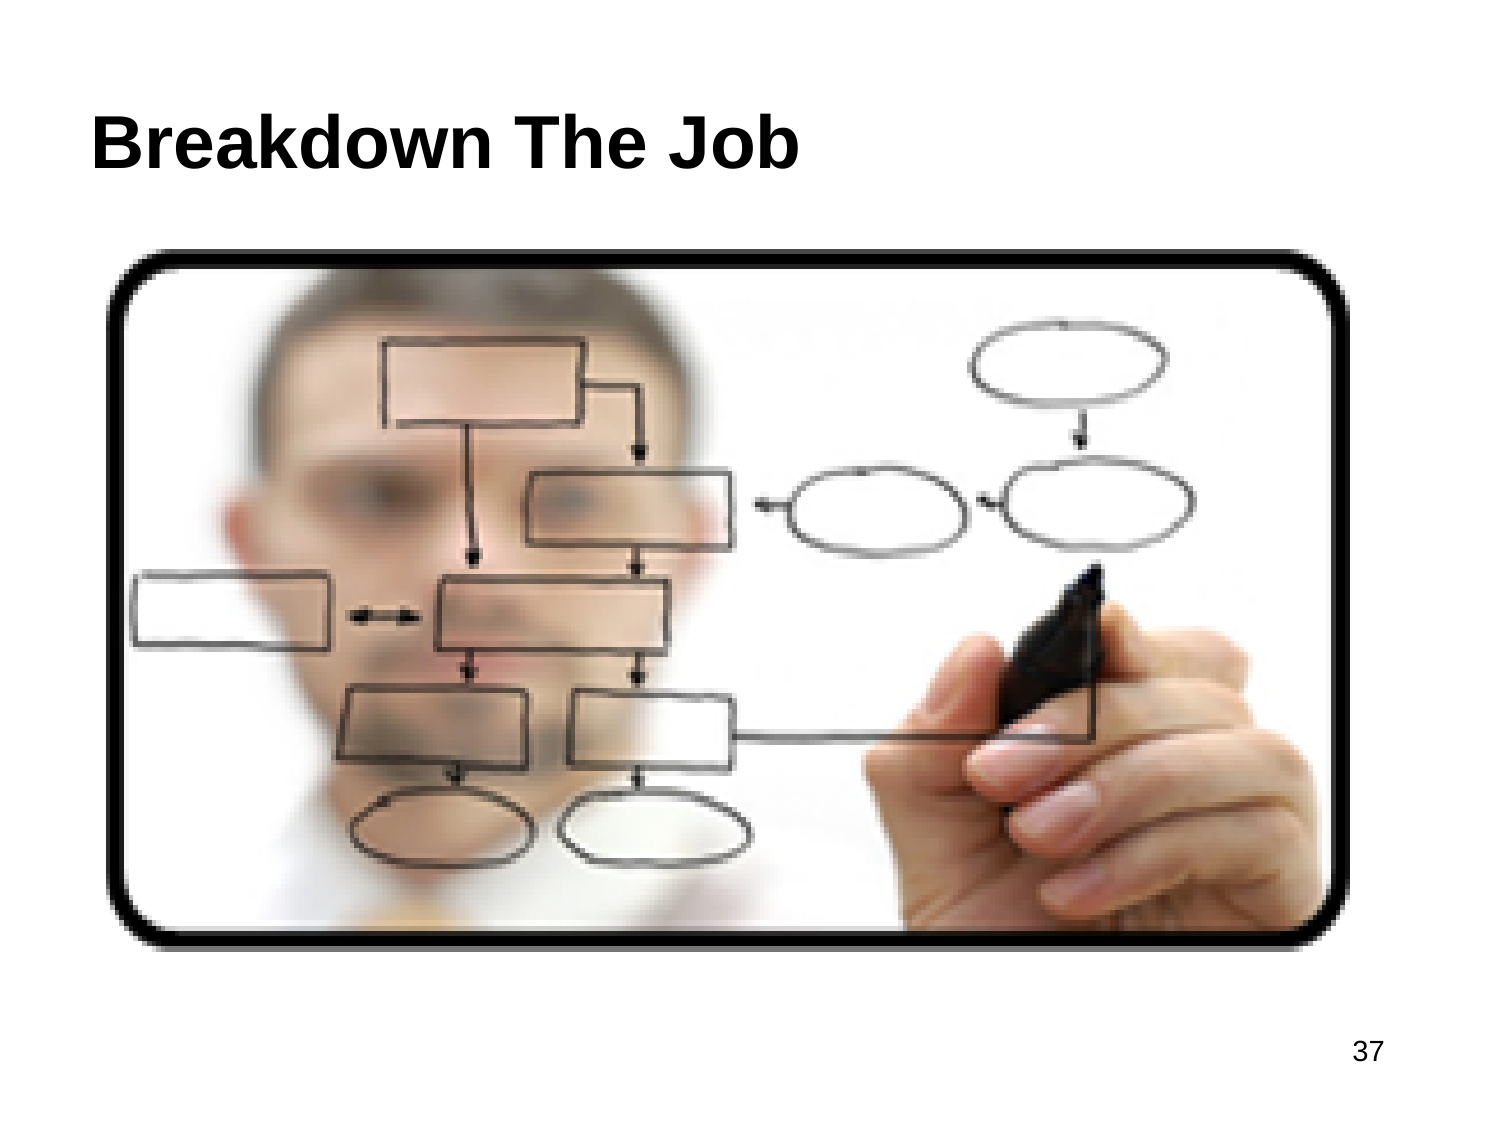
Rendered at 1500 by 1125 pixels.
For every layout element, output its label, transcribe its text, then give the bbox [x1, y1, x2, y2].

title Breakdown The Job [75, 45, 1425, 233]
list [105, 249, 1351, 952]
slide_number 37 [1074, 1024, 1401, 1103]
